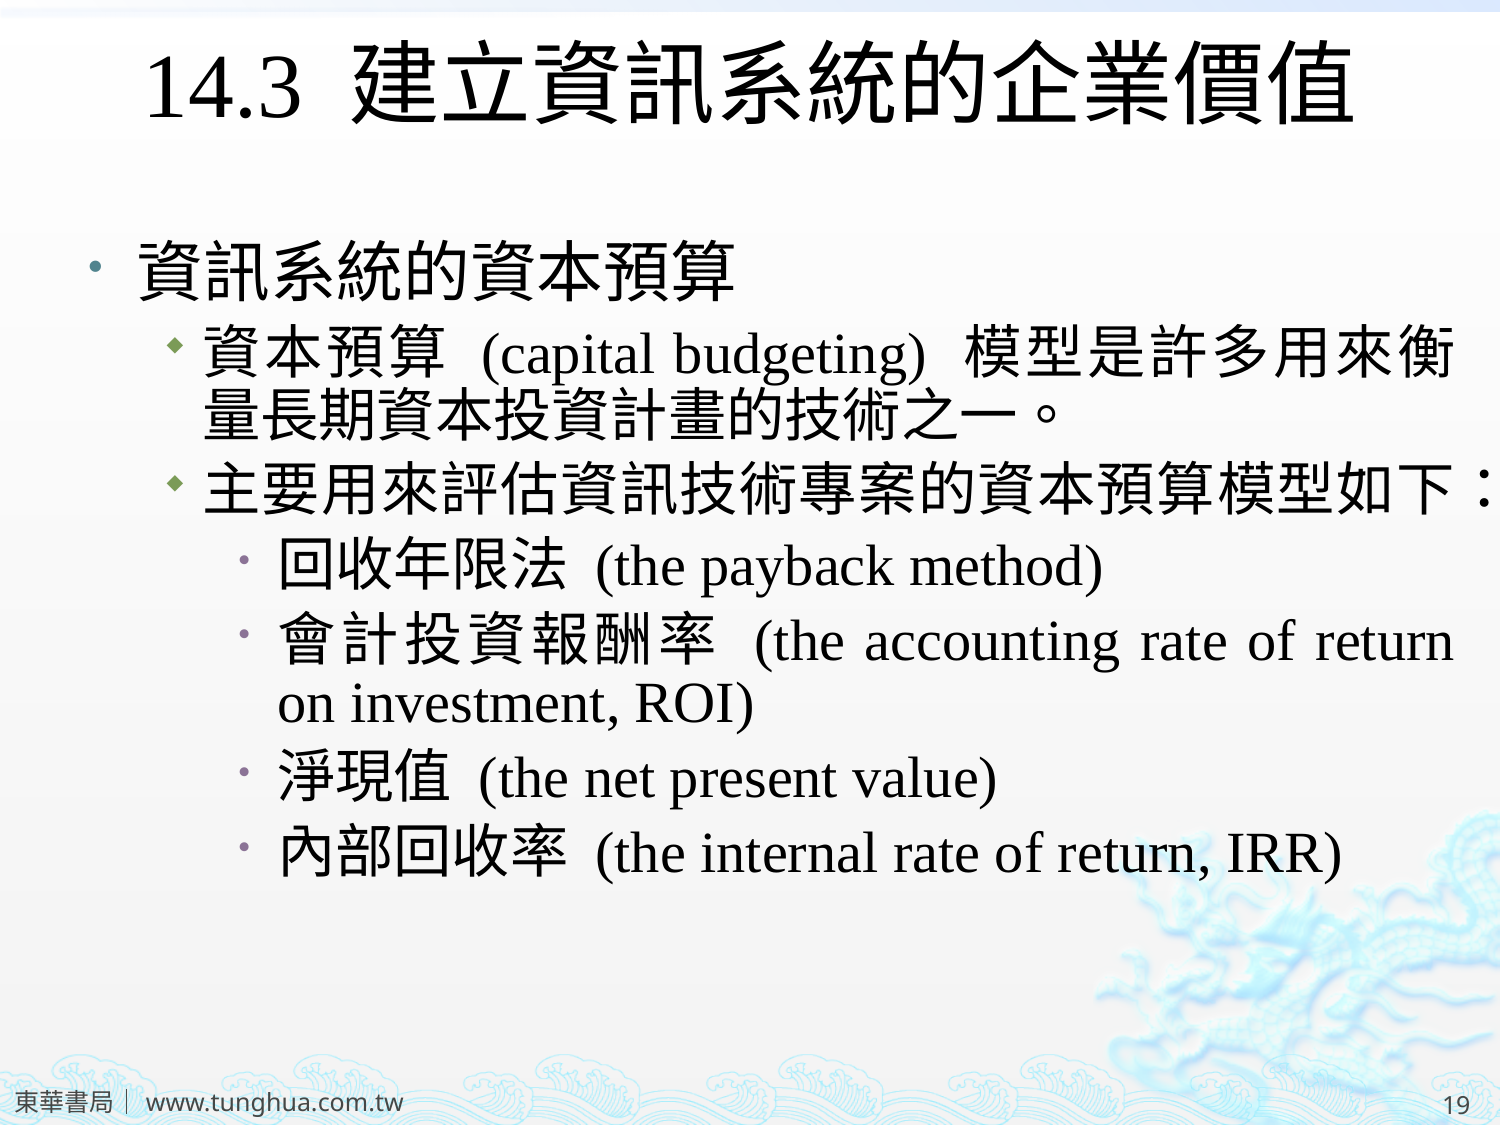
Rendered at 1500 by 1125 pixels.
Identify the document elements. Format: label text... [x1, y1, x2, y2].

text_box 14.3 建立資訊系統的企業價值 [0, 37, 1500, 125]
list 資訊系統的資本預算 資本預算 (capital budgeting) 模型是許多用來衡量長期資本投資計畫的技術之一。 主要用來評估資訊技術專案的資本預算模型如下： 回收年限法 (the payback method) 會計投資報酬率 (the accounting rate of return on investment, ROI) 淨現值 (the net present value) 內部回收率 (the internal rate of return, IRR) [0, 231, 1471, 1005]
